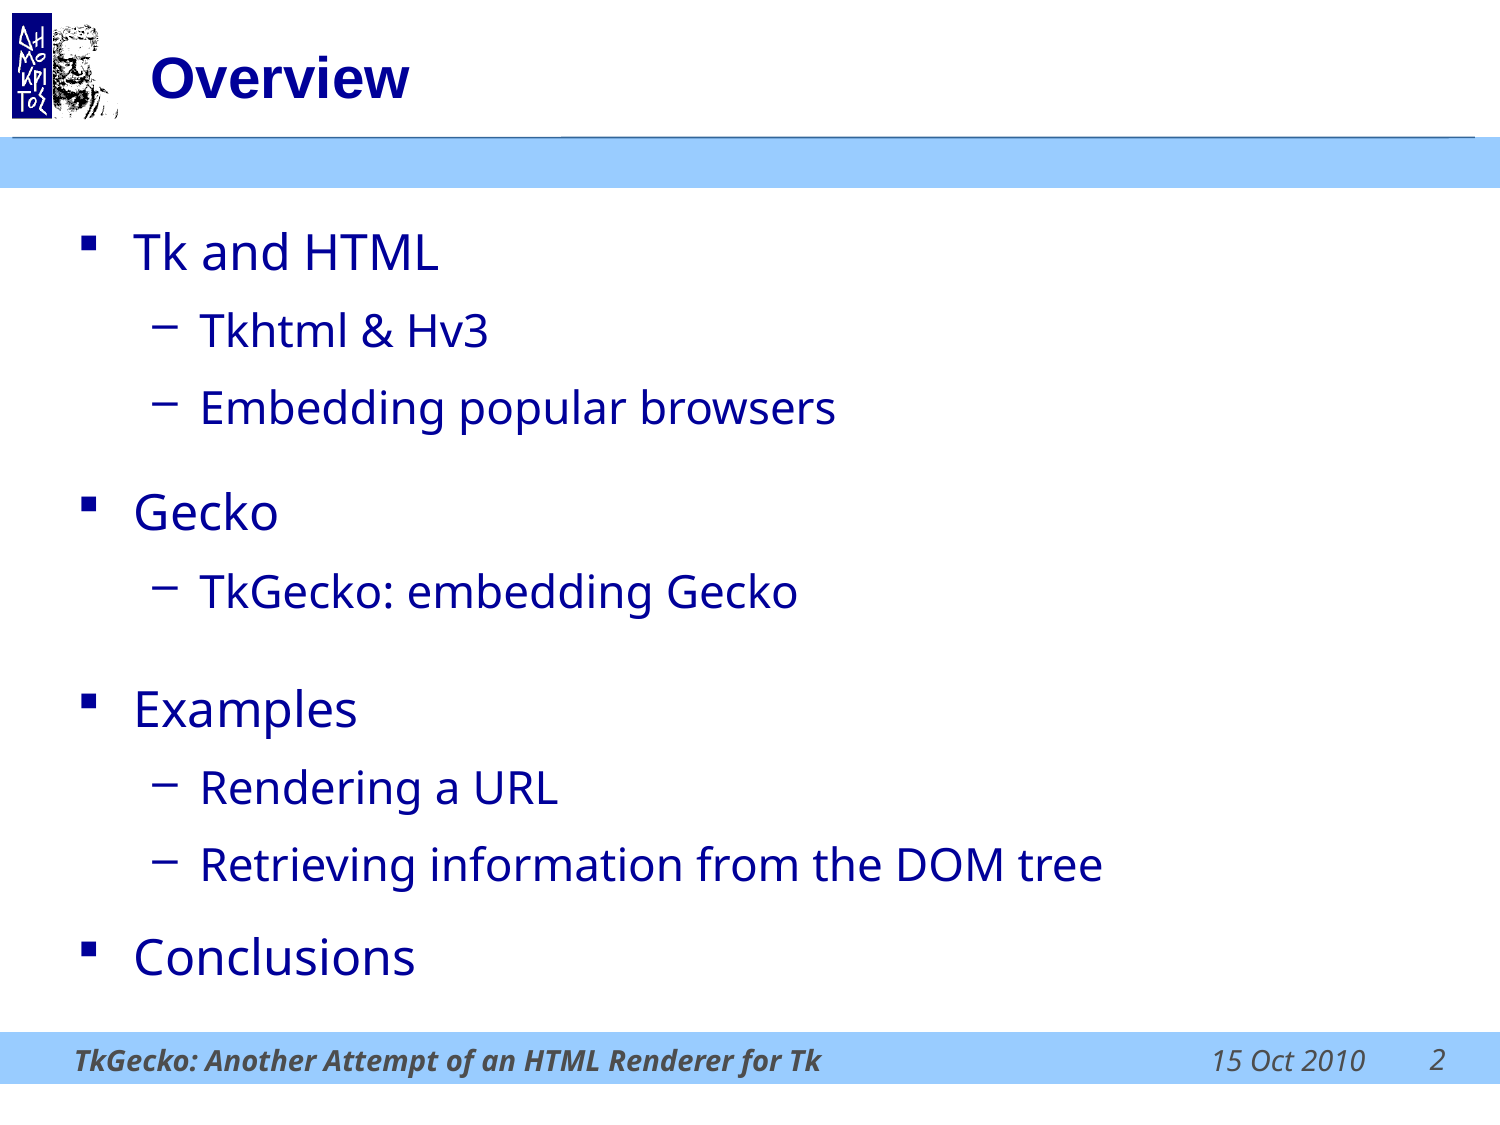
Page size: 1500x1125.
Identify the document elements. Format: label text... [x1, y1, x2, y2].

title Overview [135, 12, 1476, 138]
list Tk and HTML Tkhtml & Hv3 Embedding popular browsers Gecko TkGecko: embedding Gecko Examples Rendering a URL Retrieving information from the DOM tree Conclusions [62, 212, 1438, 1001]
picture [11, 13, 118, 120]
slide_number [1190, 1034, 1381, 1086]
footer TkGecko: Another Attempt of an HTML Renderer for Tk [58, 1034, 1190, 1086]
slide_number 2 [1399, 1033, 1476, 1084]
